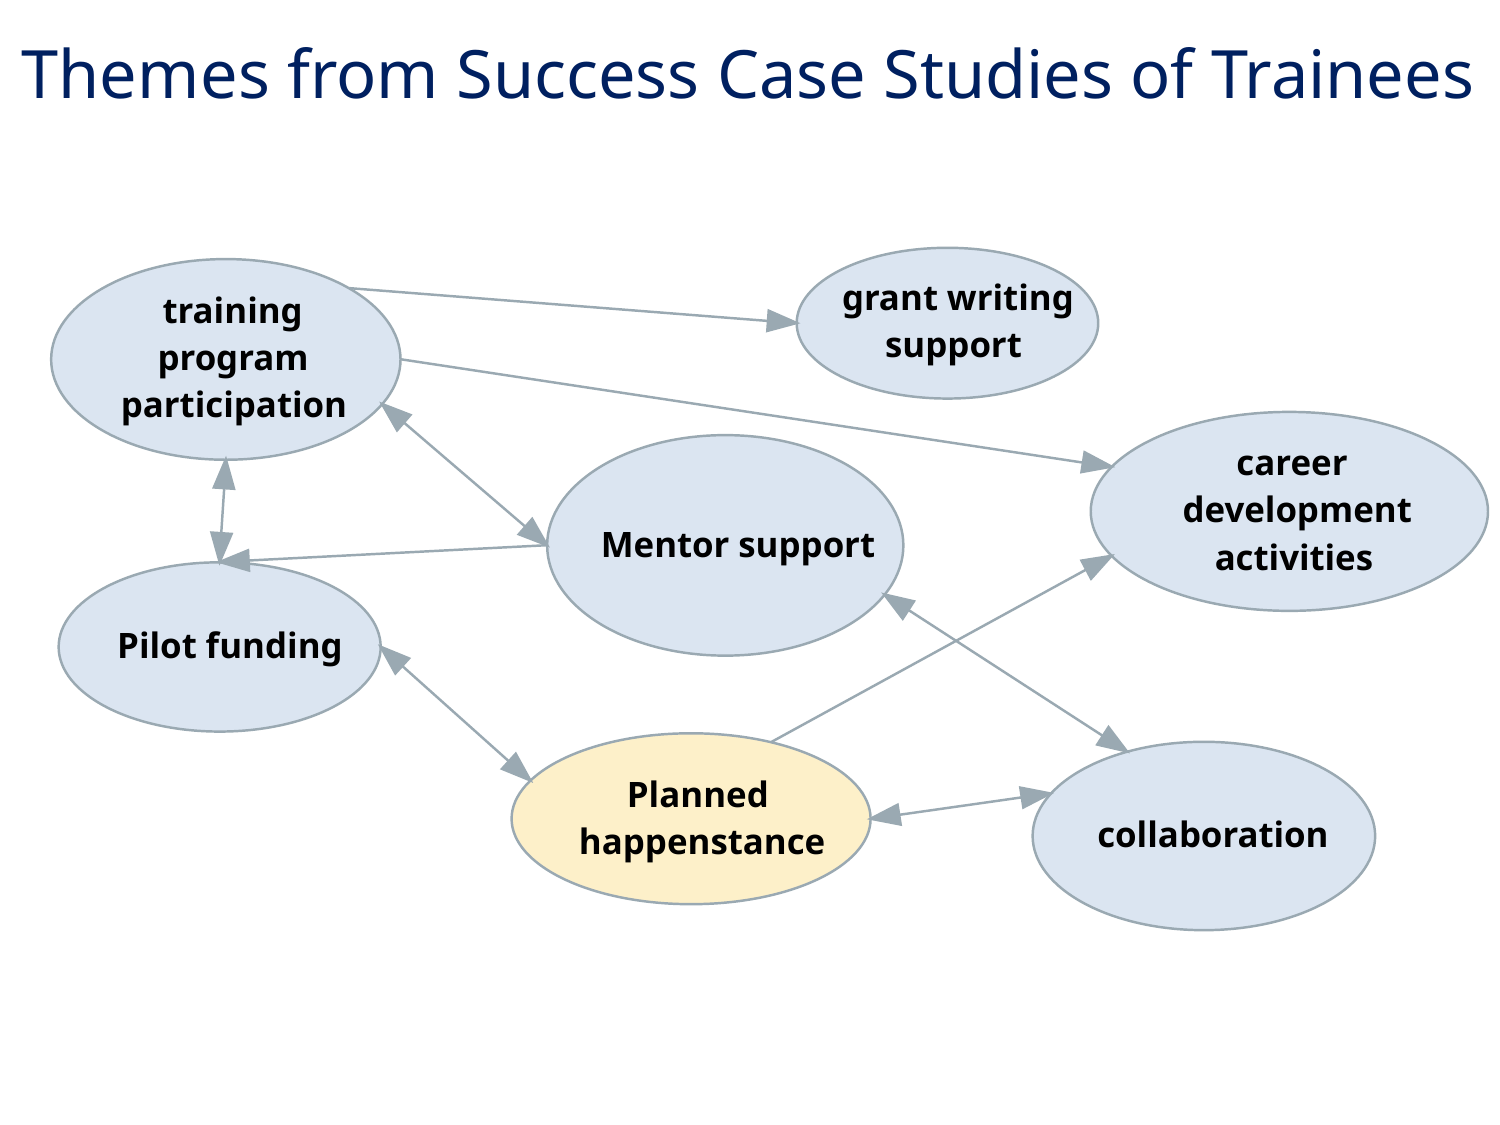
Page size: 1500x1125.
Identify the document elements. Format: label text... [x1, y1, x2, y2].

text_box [40, 237, 1500, 943]
text_box Themes from Success Case Studies of Trainees [7, 24, 1491, 120]
